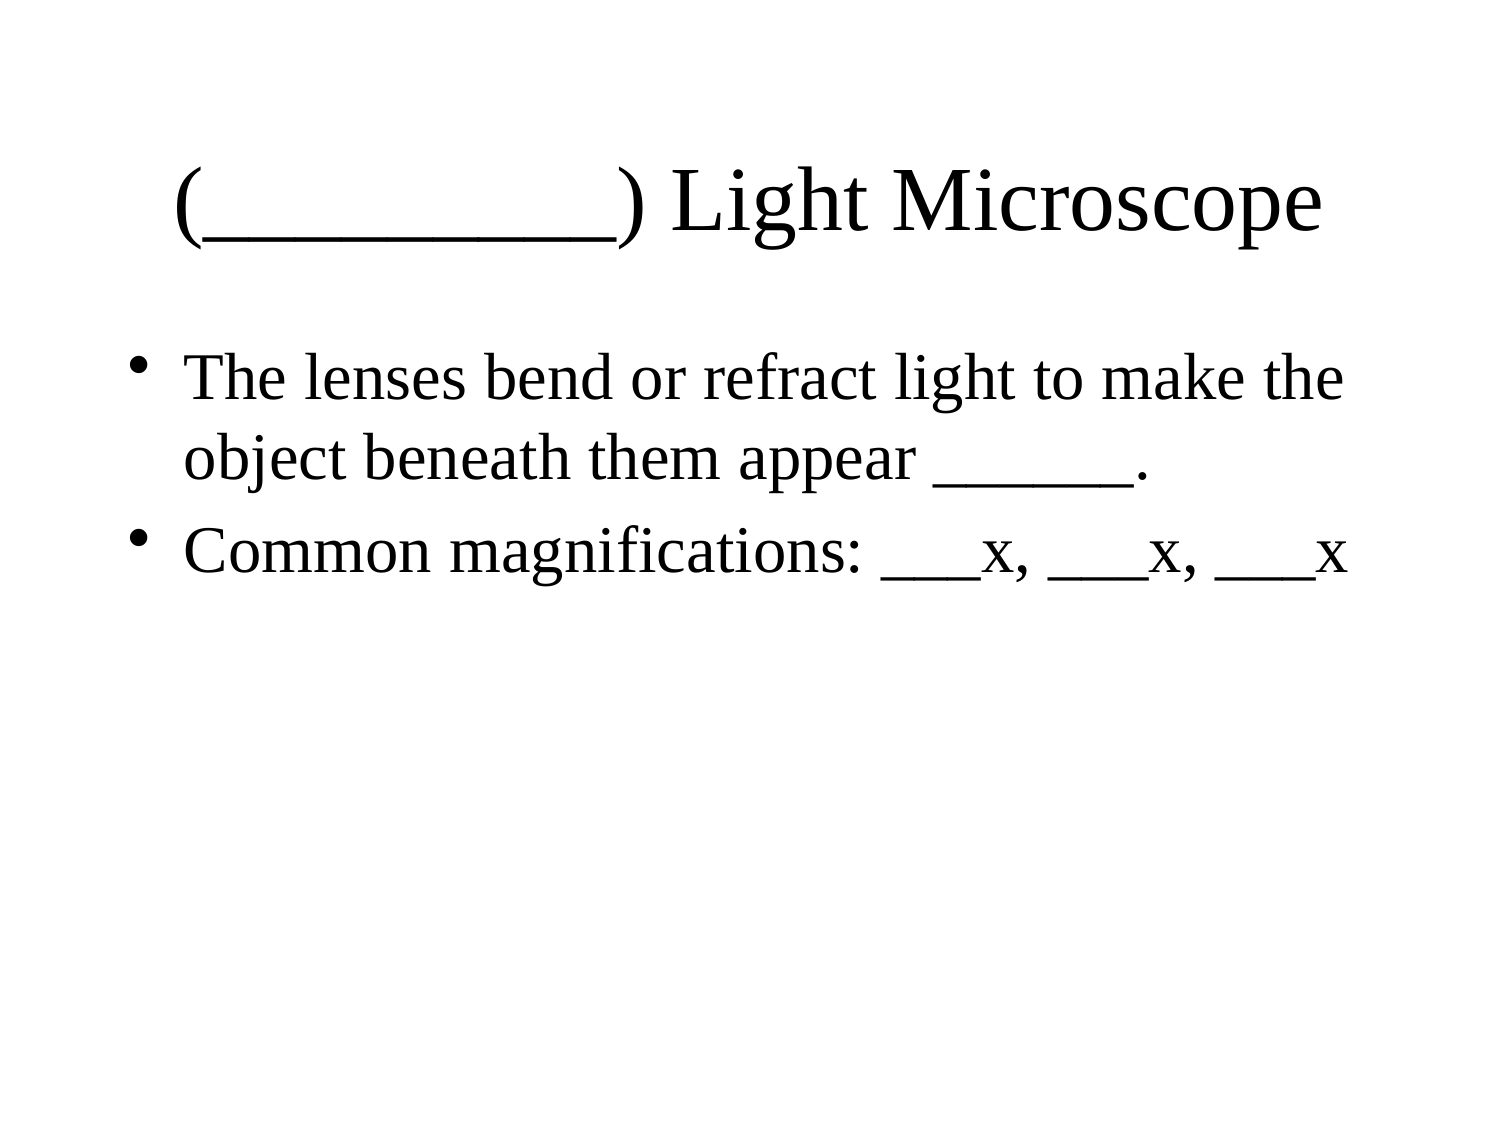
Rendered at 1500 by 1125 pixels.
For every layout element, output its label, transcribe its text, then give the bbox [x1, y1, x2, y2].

title (_________) Light Microscope [112, 99, 1388, 288]
list The lenses bend or refract light to make the object beneath them appear ______. Common magnifications: ___x, ___x, ___x [112, 324, 1388, 1000]
